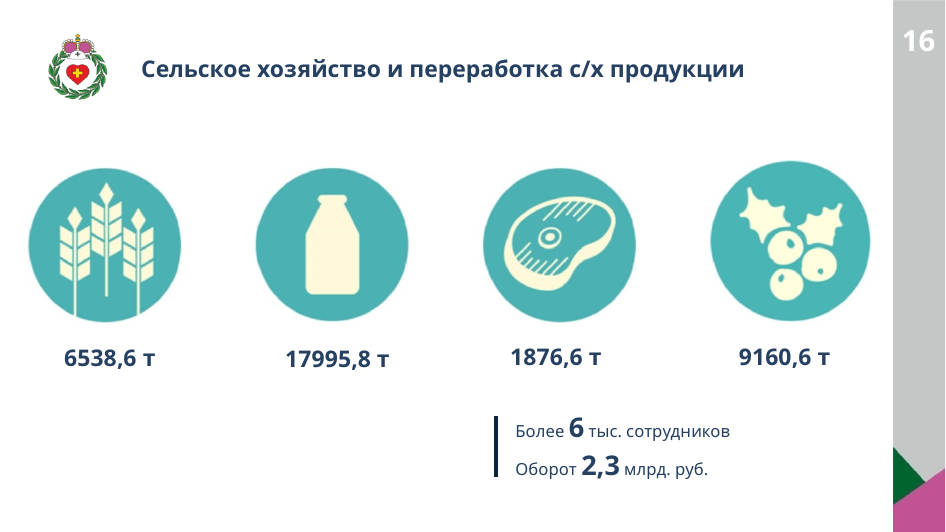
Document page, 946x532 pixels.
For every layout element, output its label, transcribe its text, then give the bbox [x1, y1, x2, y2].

text_box Более 6 тыс. сотрудников Оборот 2,3 млрд. руб. [506, 406, 873, 481]
text_box 17995,8 т [276, 339, 454, 374]
text_box 9160,6 т [722, 338, 848, 372]
text_box Сельское хозяйство и переработка с/х продукции [132, 36, 793, 100]
text_box 1876,6 т [501, 338, 687, 372]
picture [893, 0, 946, 532]
text_box 6538,6 т [55, 339, 226, 373]
picture [26, 160, 871, 323]
picture [43, 30, 110, 102]
